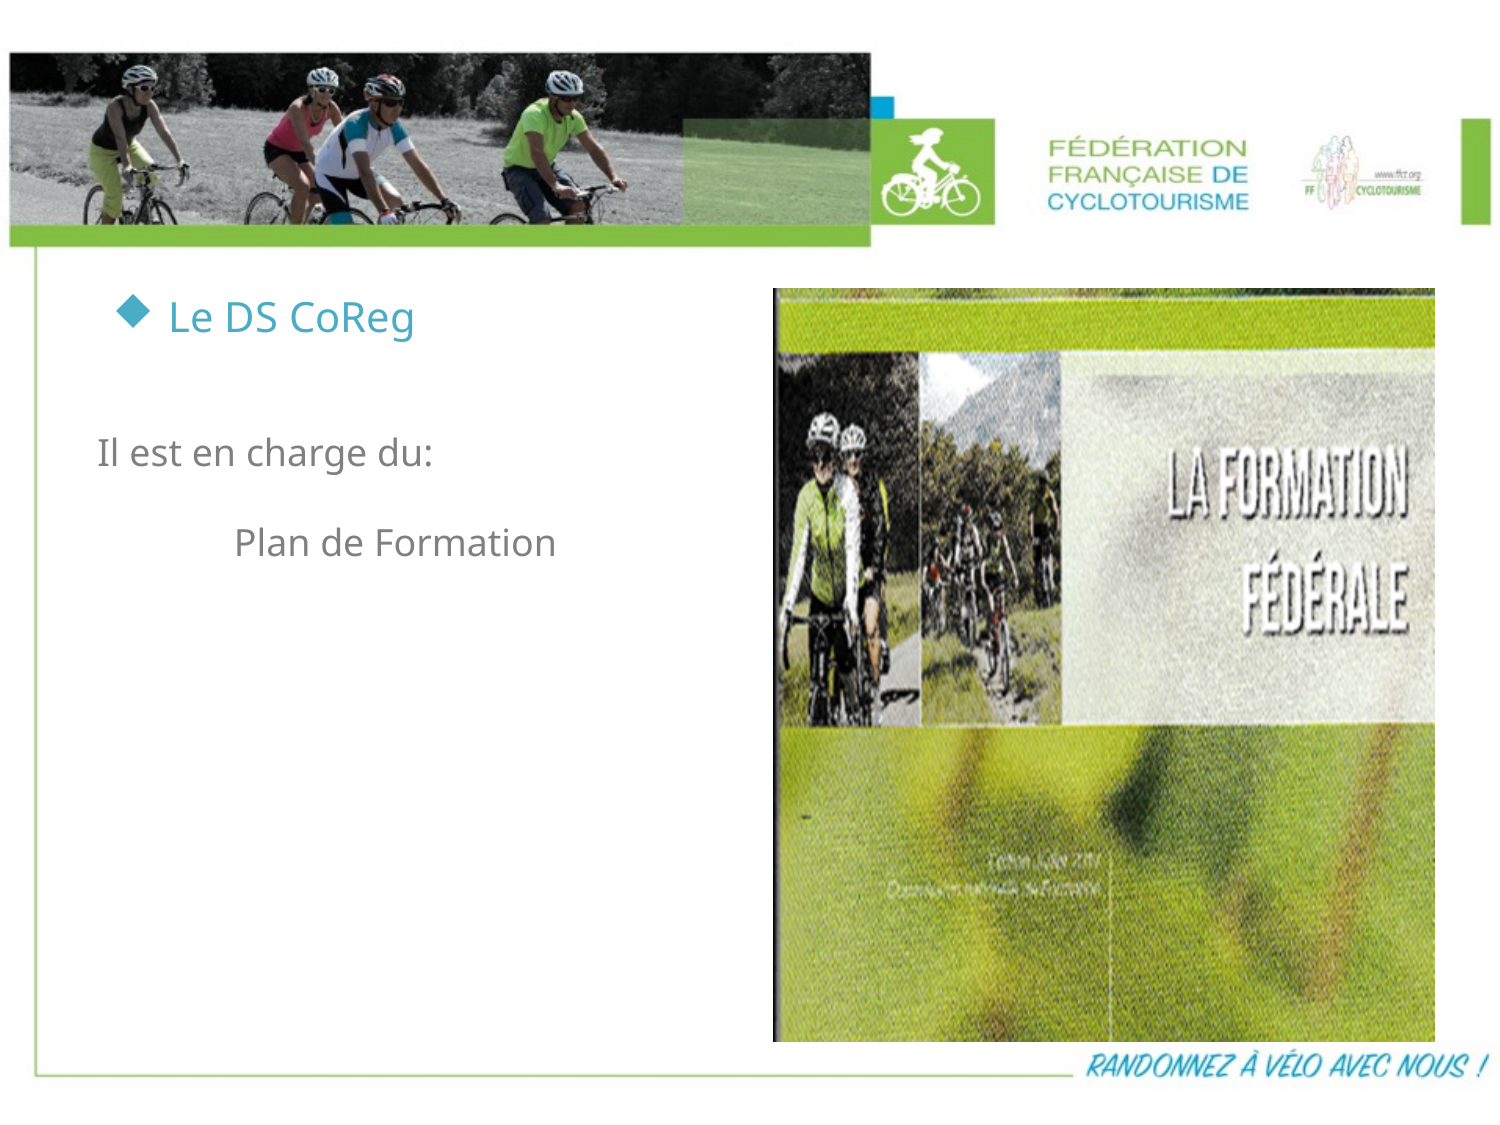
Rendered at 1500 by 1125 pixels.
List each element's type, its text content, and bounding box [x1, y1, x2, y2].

text_box Il est en charge du: Plan de Formation [82, 421, 709, 617]
picture [0, 16, 1500, 1113]
text_box Le DS CoReg [97, 288, 443, 349]
